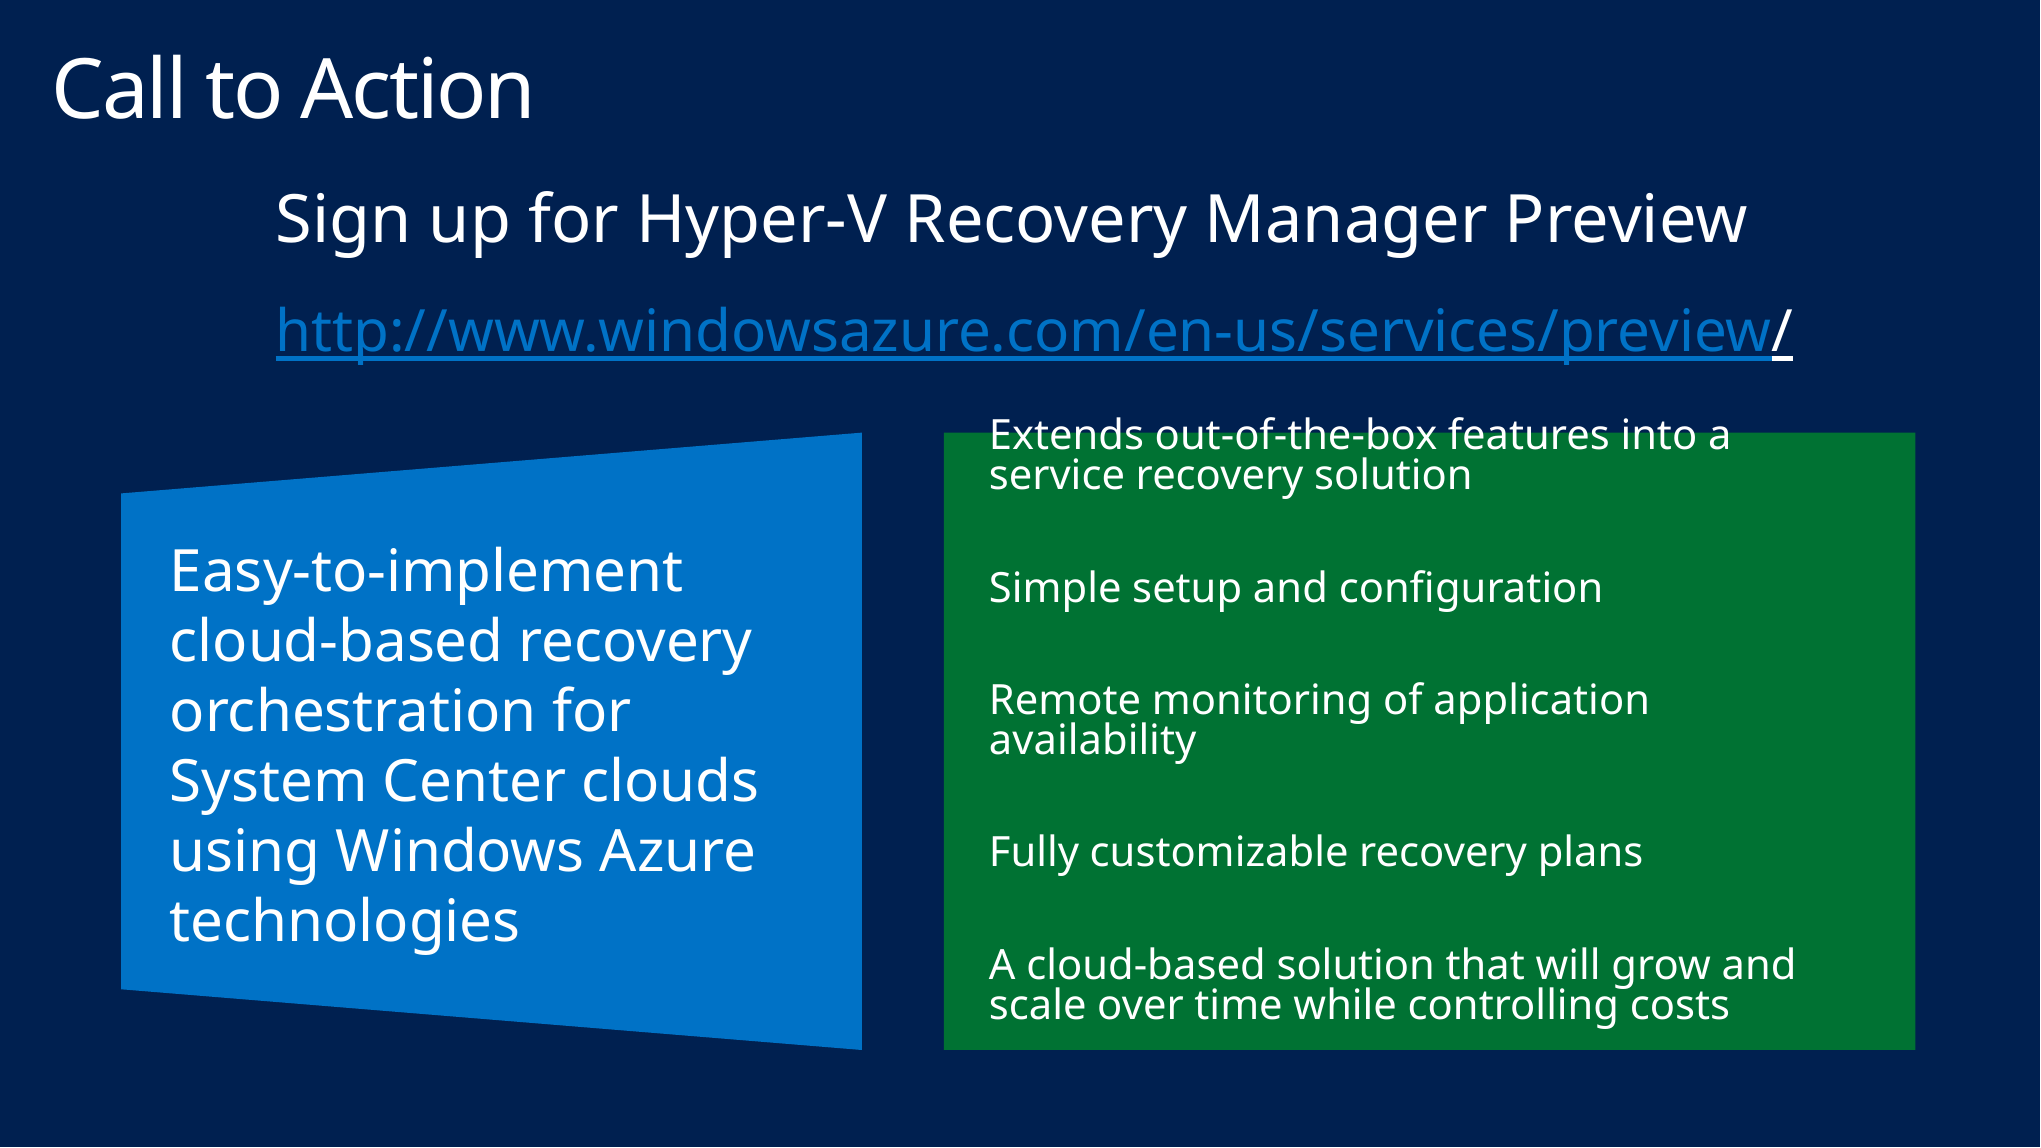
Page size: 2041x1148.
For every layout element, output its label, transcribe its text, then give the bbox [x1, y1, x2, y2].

text_box Extends out-of-the-box features into a service recovery solution Simple setup and configuration Remote monitoring of application availability Fully customizable recovery plans A cloud-based solution that will grow and scale over time while controlling costs [943, 432, 1916, 1050]
text_box Sign up for Hyper-V Recovery Manager Preview [245, 160, 1852, 281]
title Call to Action [27, 32, 1979, 101]
text_box http://www.windowsazure.com/en-us/services/preview/ [245, 270, 2041, 391]
text_box Easy-to-implement cloud-based recovery orchestration for System Center clouds using Windows Azure technologies [120, 431, 863, 1051]
